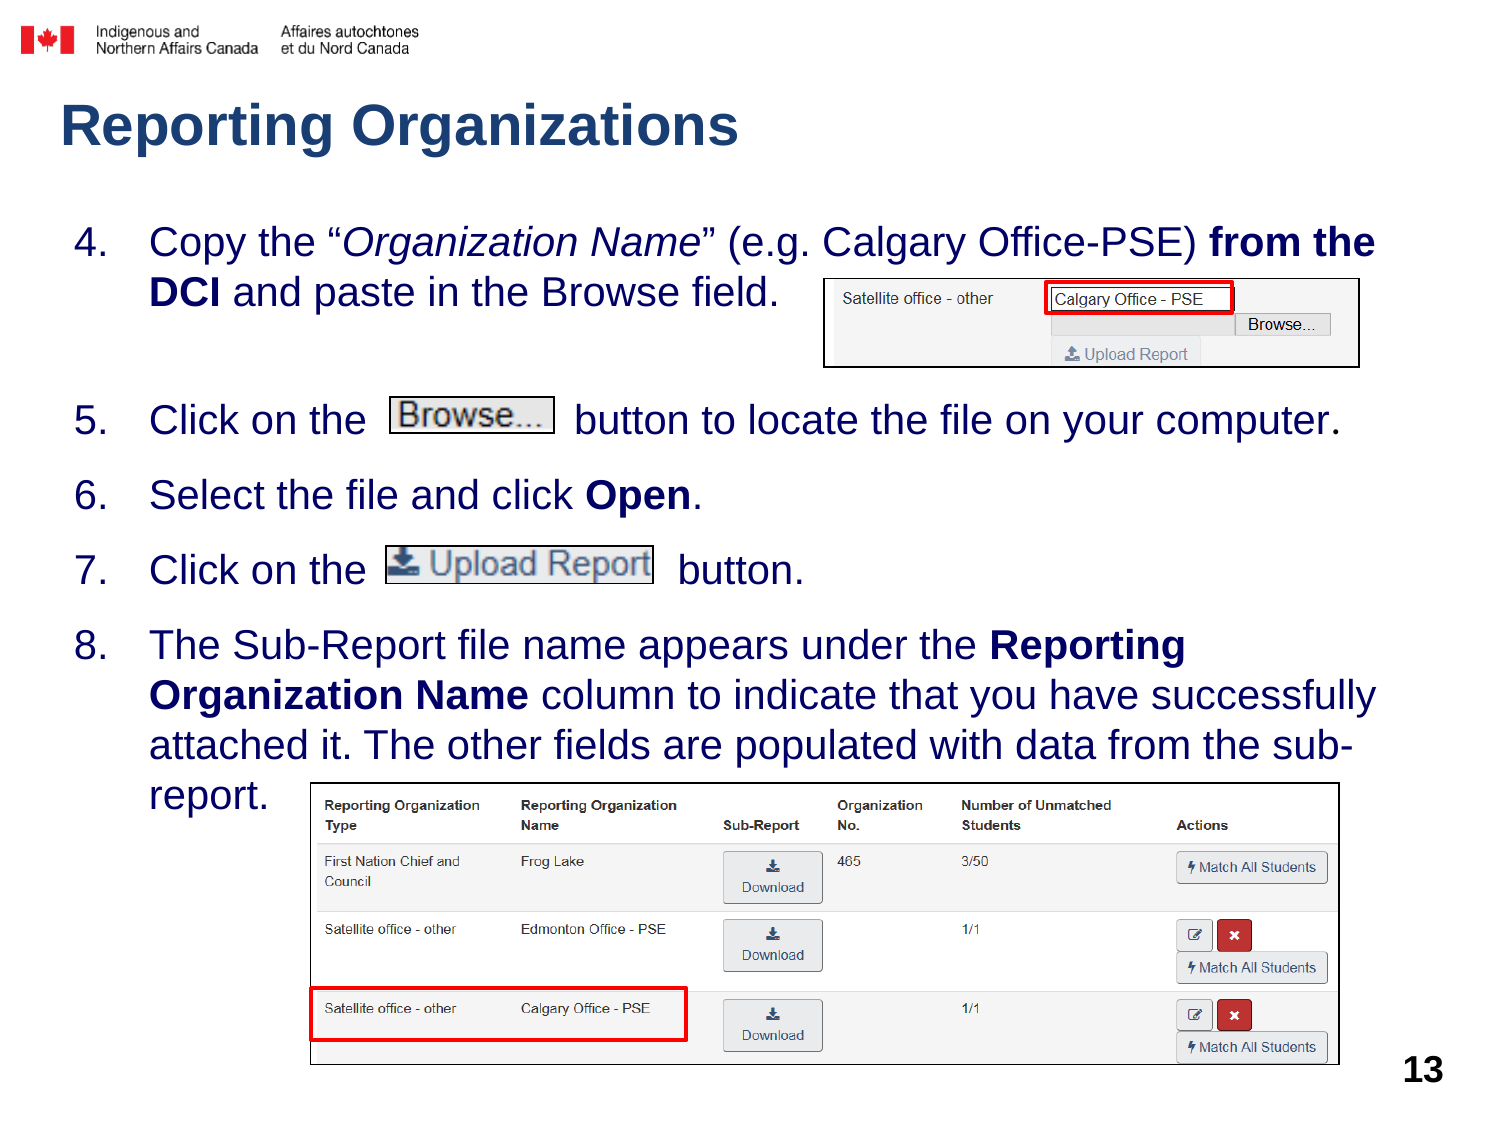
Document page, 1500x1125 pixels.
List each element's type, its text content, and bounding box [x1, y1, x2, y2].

picture [311, 783, 1339, 1065]
picture [21, 24, 419, 57]
list Copy the “Organization Name” (e.g. Calgary Office-PSE) from the DCI and paste in the Browse field. Click on the button to locate the file on your computer. Select the file and click Open. Click on the button. The Sub-Report file name appears under the Reporting Organization Name column to indicate that you have successfully attached it. The other fields are populated with data from the sub-report. [59, 207, 1409, 1075]
picture [386, 546, 653, 583]
picture [824, 279, 1359, 367]
picture [390, 397, 554, 433]
title Reporting Organizations [45, 60, 1395, 186]
slide_number 13 [1387, 1037, 1500, 1125]
